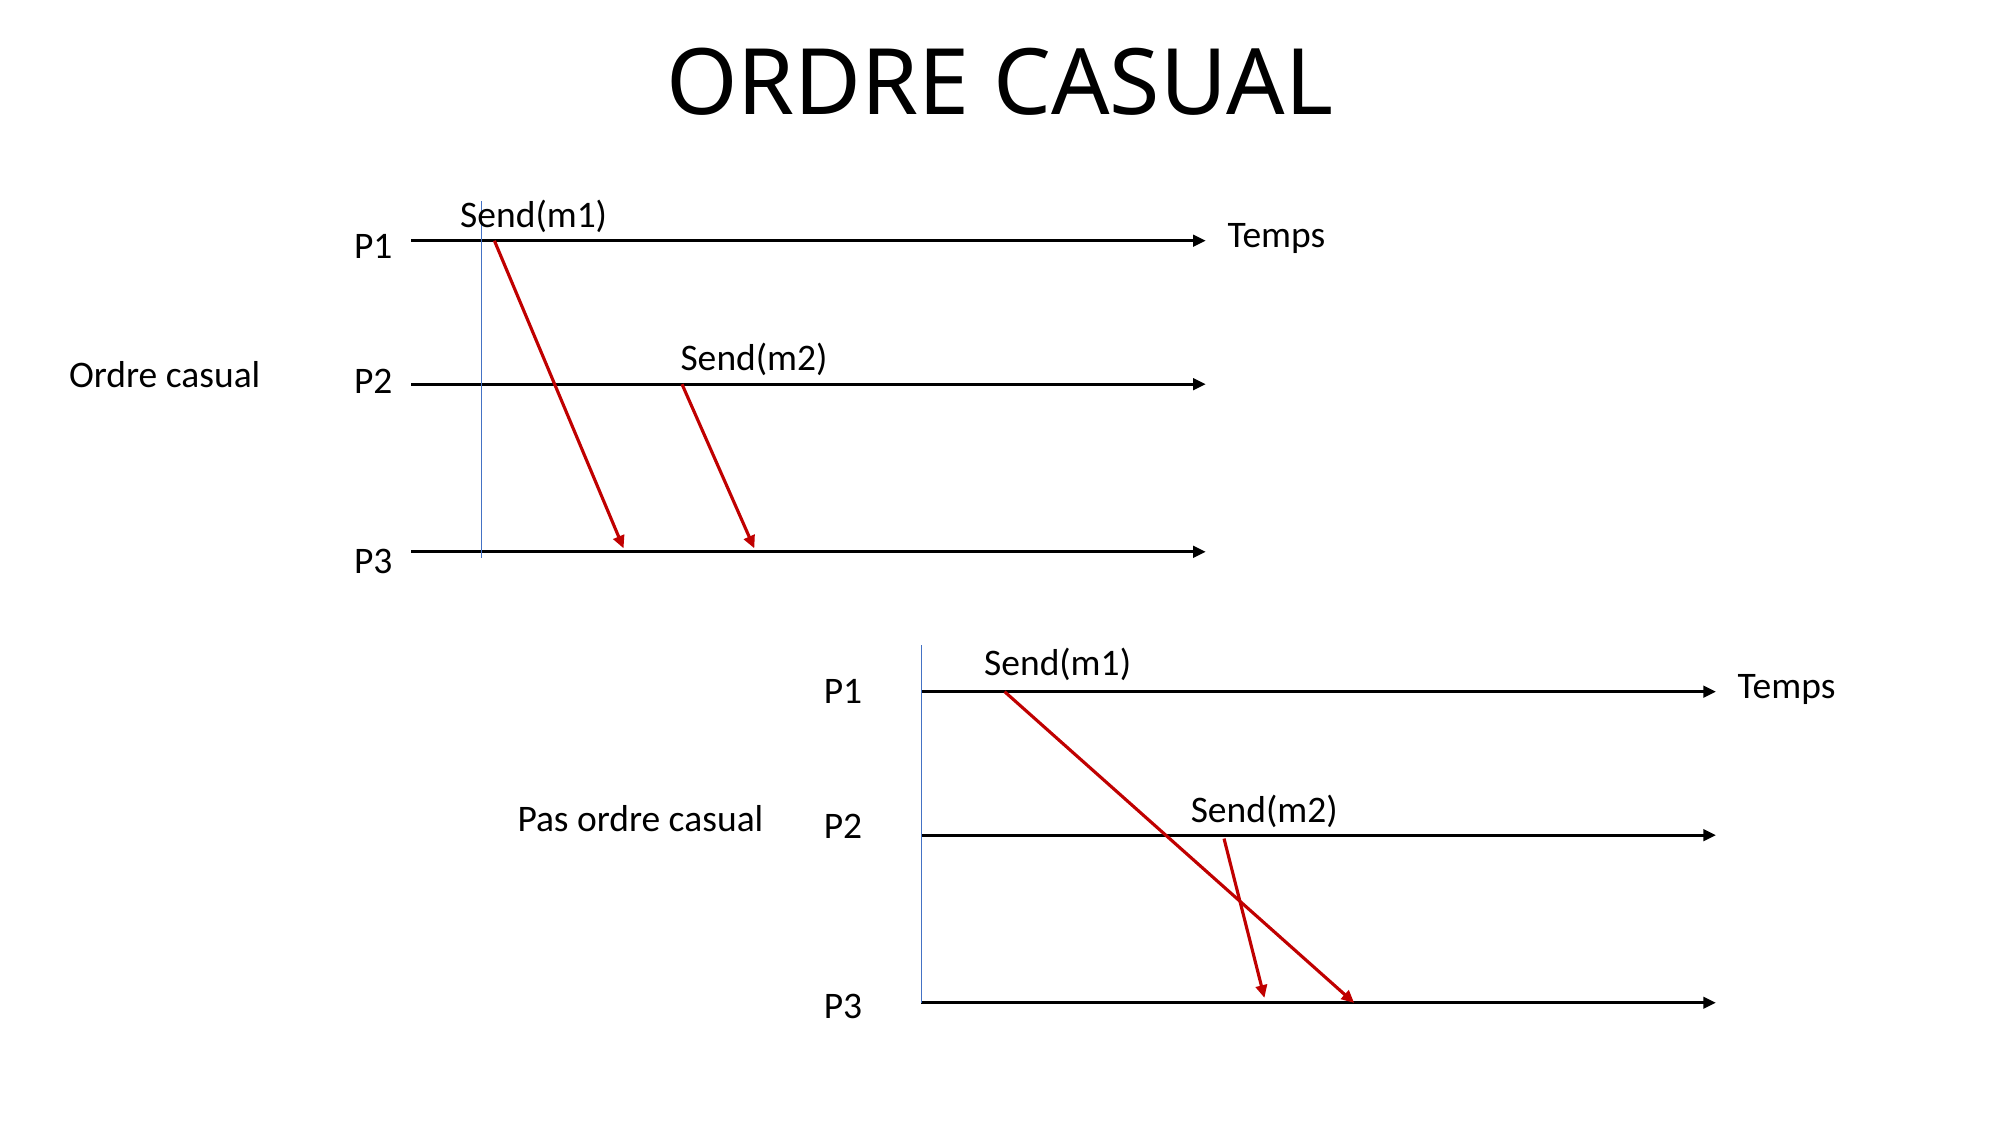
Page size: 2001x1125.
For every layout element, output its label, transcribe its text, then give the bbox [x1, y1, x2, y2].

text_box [1224, 838, 1265, 998]
text_box Send(m1) [445, 183, 623, 240]
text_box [682, 384, 755, 549]
text_box Send(m2) [665, 325, 843, 384]
text_box Temps [1212, 202, 1341, 263]
text_box Pas ordre casual [502, 786, 779, 847]
text_box Temps [1722, 653, 1851, 714]
text_box P1 P2 P3 [809, 658, 878, 1033]
text_box P1 P2 P3 [339, 213, 408, 589]
text_box Ordre casual [54, 342, 276, 402]
title ORDRE CASUAL [137, 25, 1863, 144]
text_box Send(m1) [969, 631, 1147, 691]
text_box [1004, 691, 1354, 1003]
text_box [494, 240, 624, 549]
